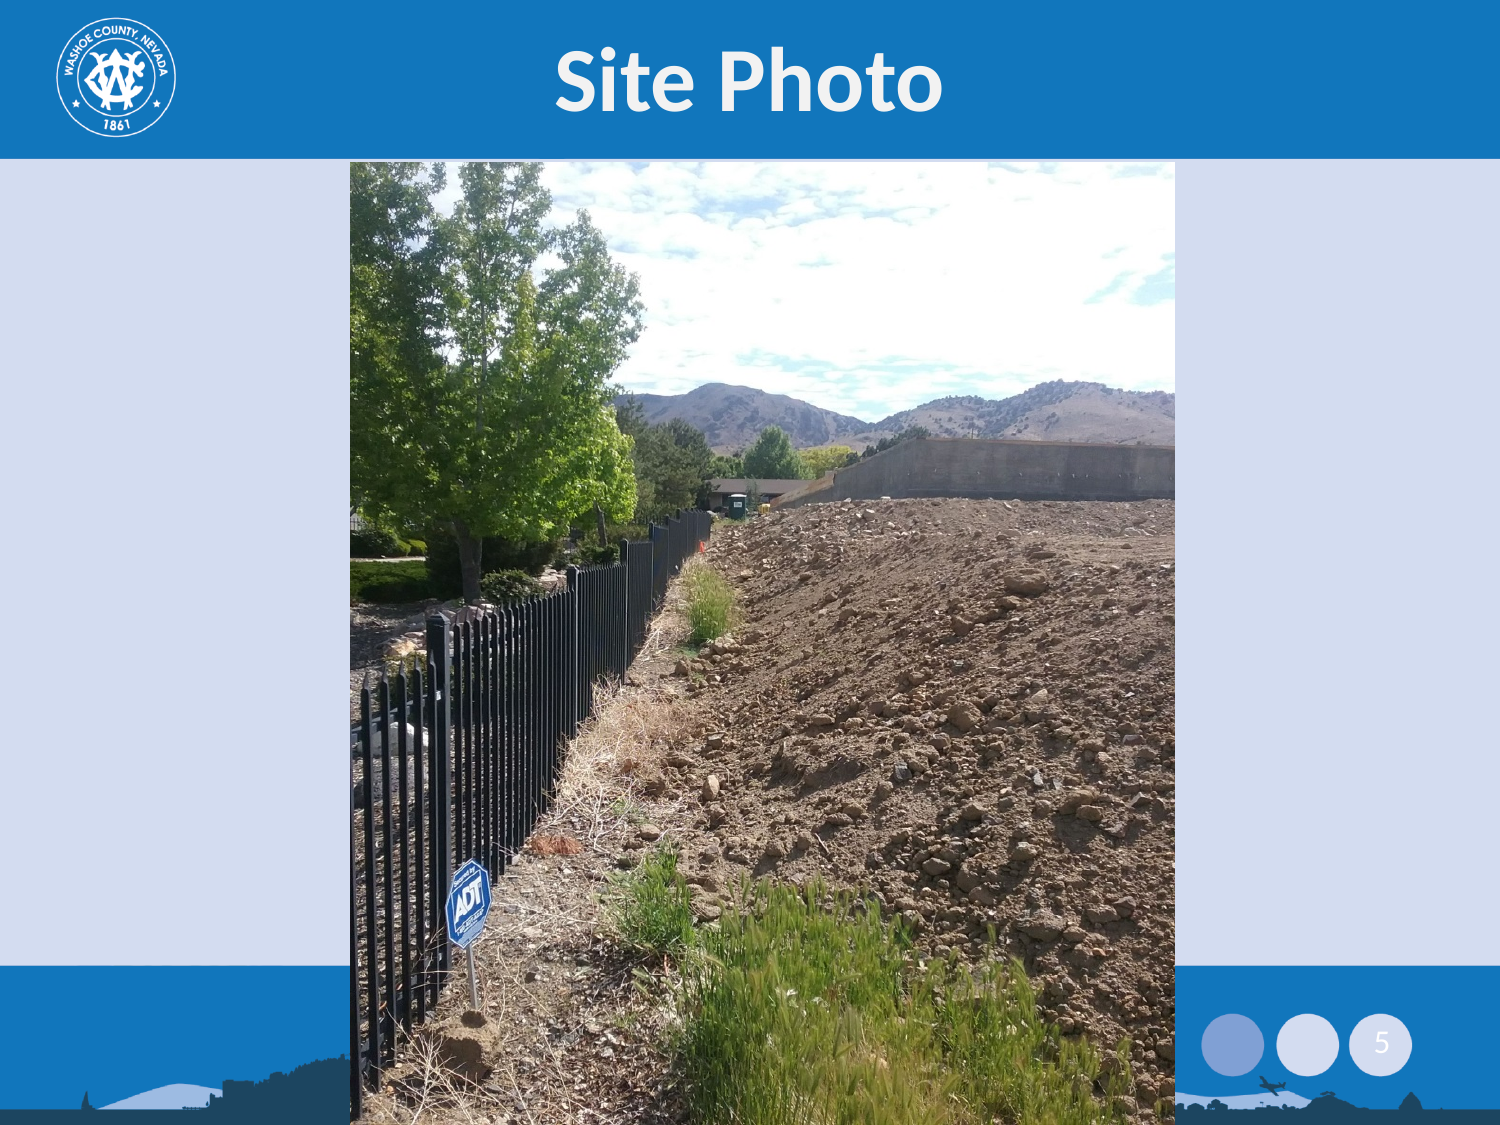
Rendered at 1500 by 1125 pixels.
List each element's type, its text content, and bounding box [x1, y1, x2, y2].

picture [0, 0, 1500, 1125]
title Site Photo [200, 12, 1300, 150]
